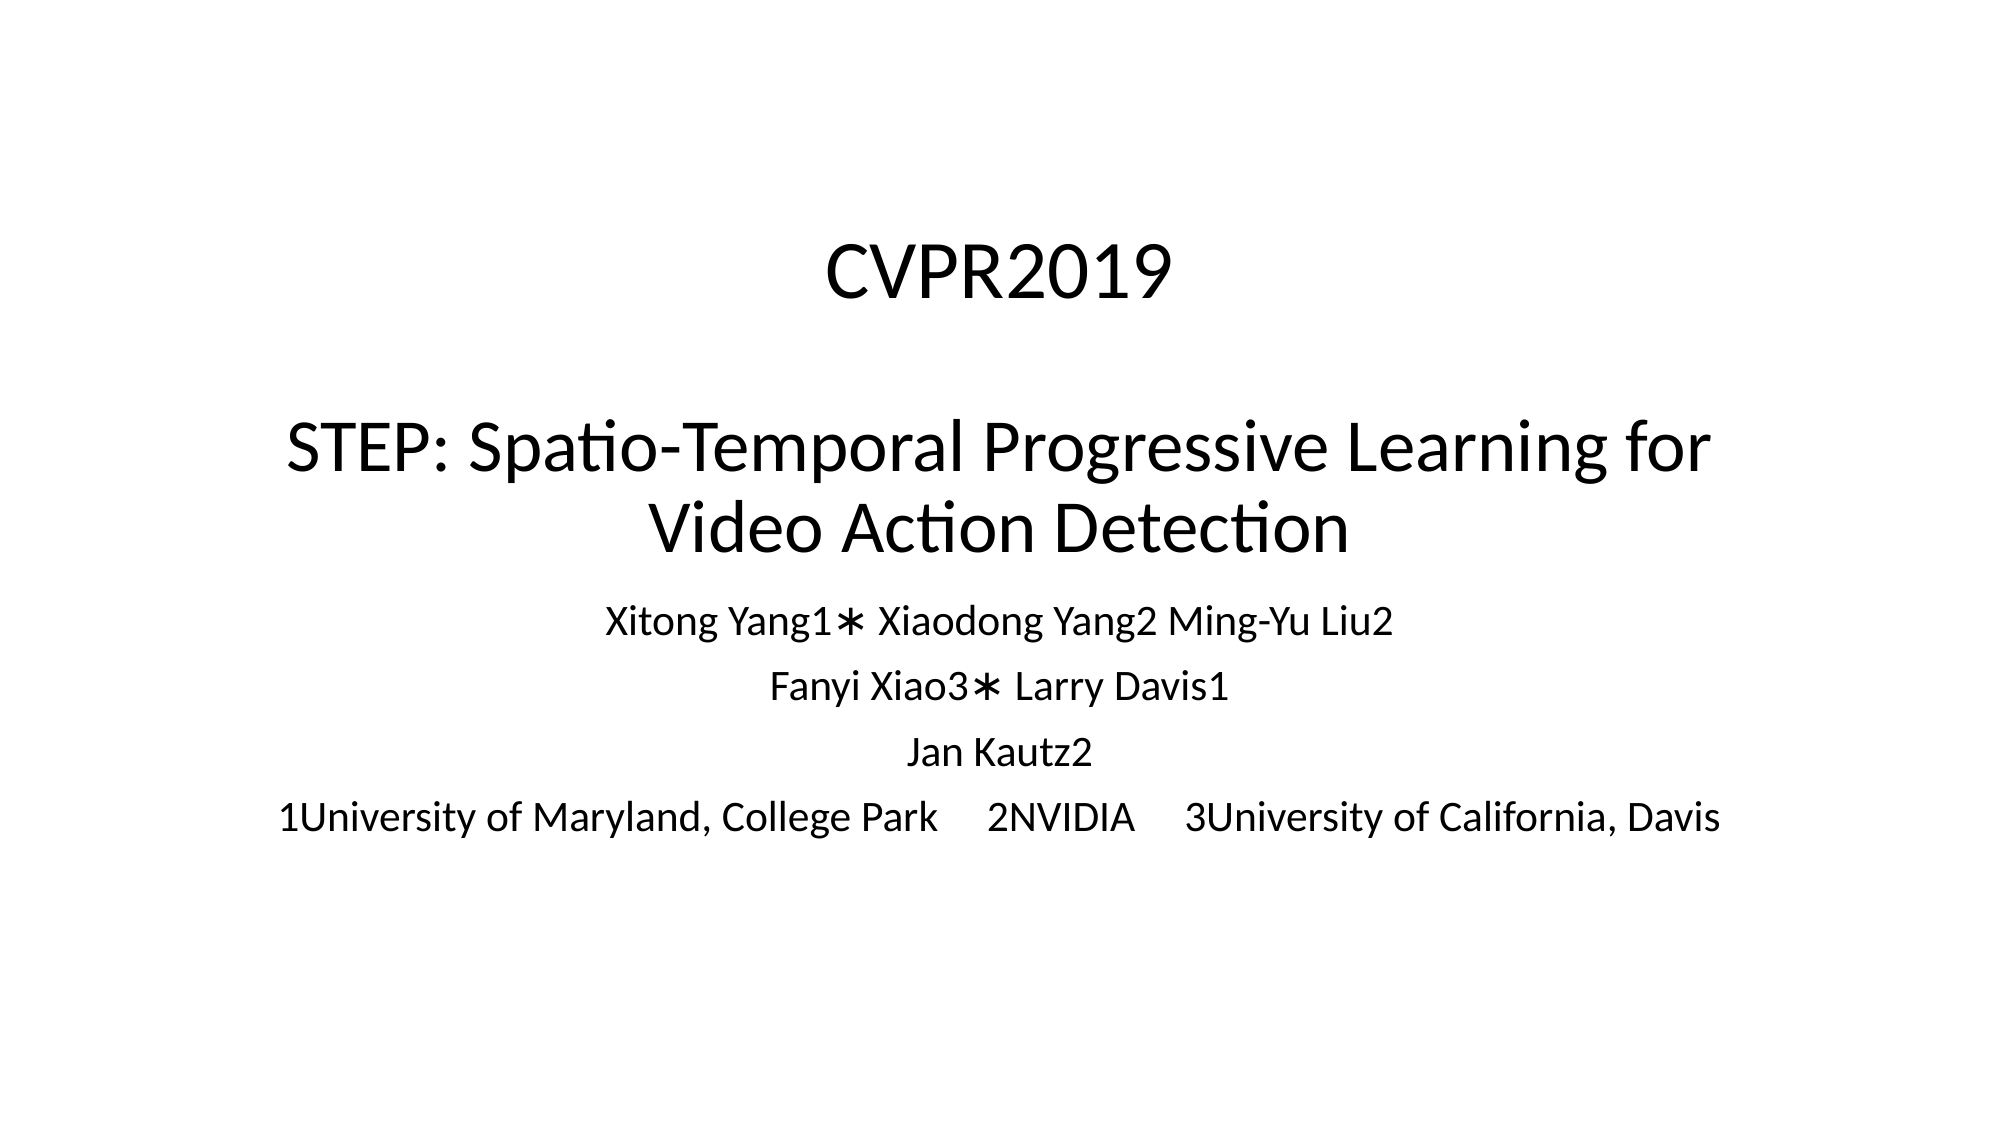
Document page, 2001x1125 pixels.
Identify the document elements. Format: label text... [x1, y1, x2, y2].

subtitle Xitong Yang1∗ Xiaodong Yang2 Ming-Yu Liu2 Fanyi Xiao3∗ Larry Davis1 Jan Kautz2 1University of Maryland, College Park 2NVIDIA 3University of California, Davis [249, 590, 1750, 863]
title CVPR2019 STEP: Spatio-Temporal Progressive Learning for Video Action Detection [249, 184, 1750, 576]
